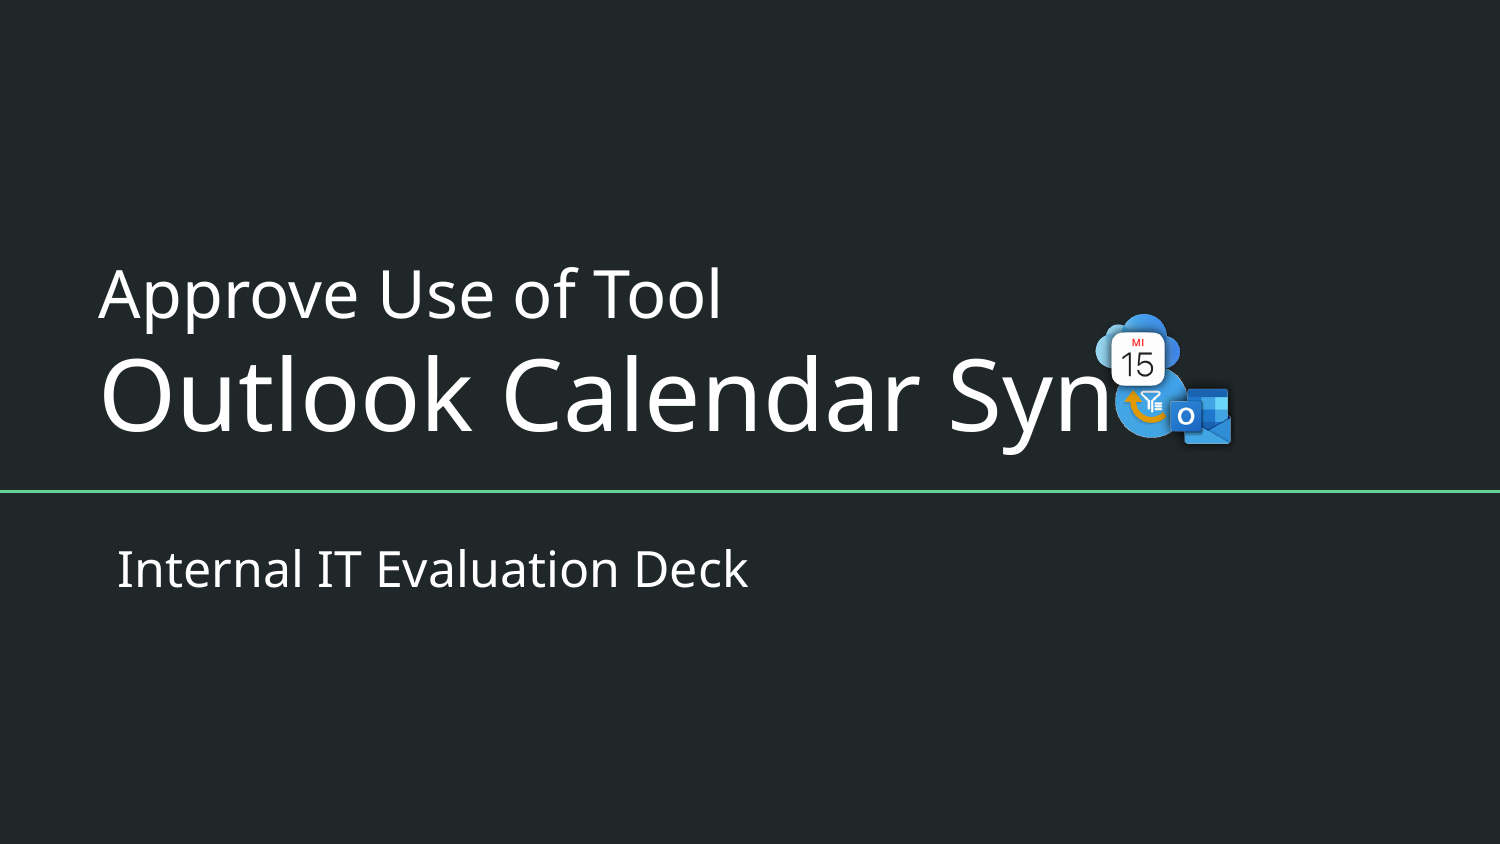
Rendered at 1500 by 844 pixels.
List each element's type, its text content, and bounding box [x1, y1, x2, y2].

picture [1091, 308, 1235, 452]
subtitle Internal IT Evaluation Deck [83, 522, 1417, 626]
title Approve Use of Tool Outlook Calendar Sync [83, 206, 1417, 467]
